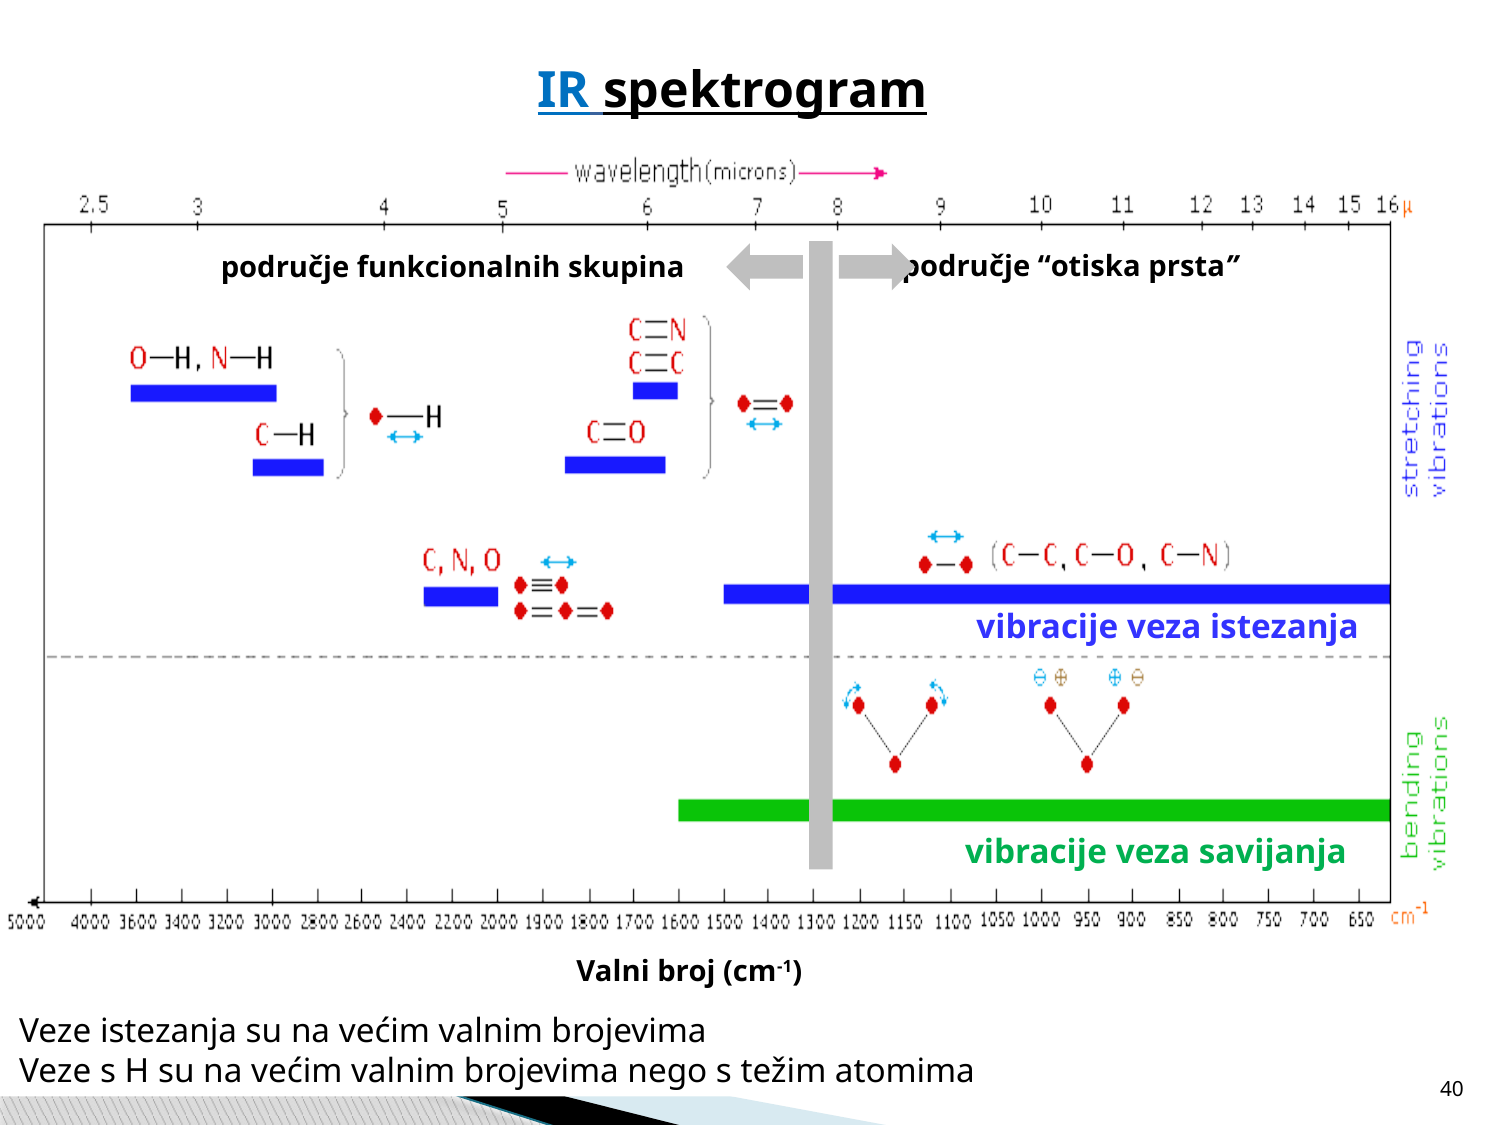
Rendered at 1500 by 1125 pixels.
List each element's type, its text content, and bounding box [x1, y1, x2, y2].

text_box Veze istezanja su na većim valnim brojevima Veze s H su na većim valnim brojevima nego s težim atomima [0, 1022, 992, 1097]
slide_number 40 [1418, 1051, 1479, 1112]
picture [0, 136, 1466, 1012]
text_box IR spektrogram [17, 50, 1448, 126]
